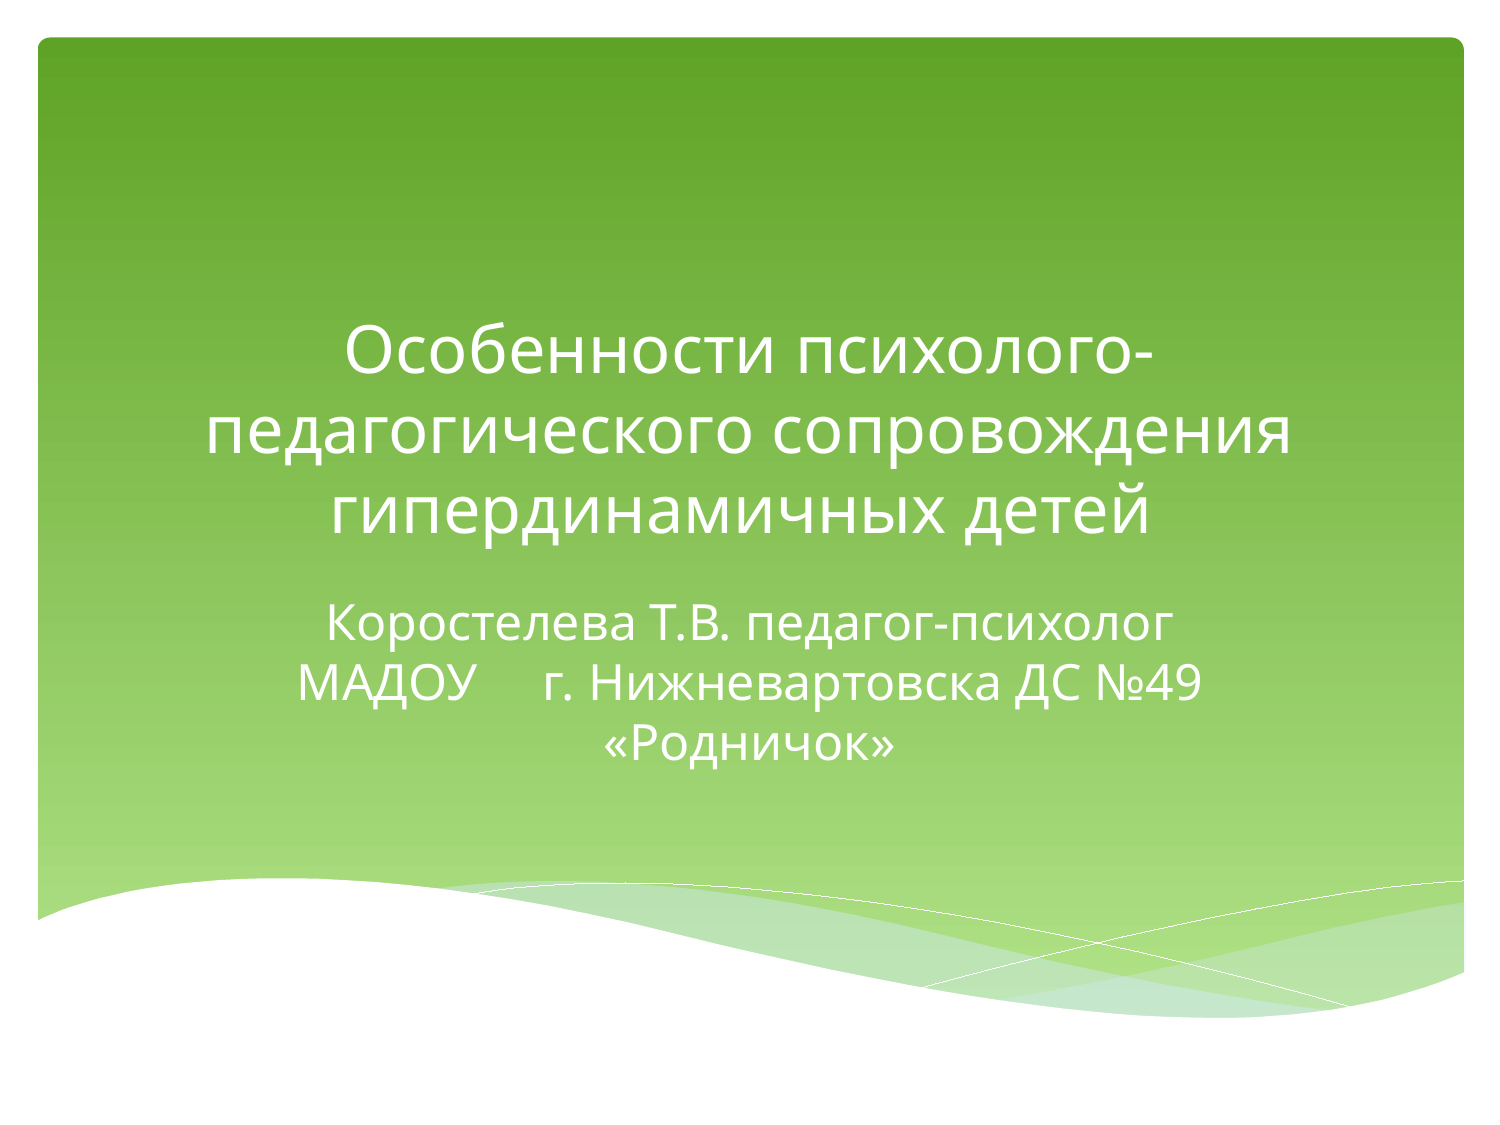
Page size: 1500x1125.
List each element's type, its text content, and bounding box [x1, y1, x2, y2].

subtitle Коростелева Т.В. педагог-психолог МАДОУ г. Нижневартовска ДС №49 «Родничок» [225, 583, 1275, 825]
title Особенности психолого-педагогического сопровождения гипердинамичных детей [112, 262, 1388, 555]
